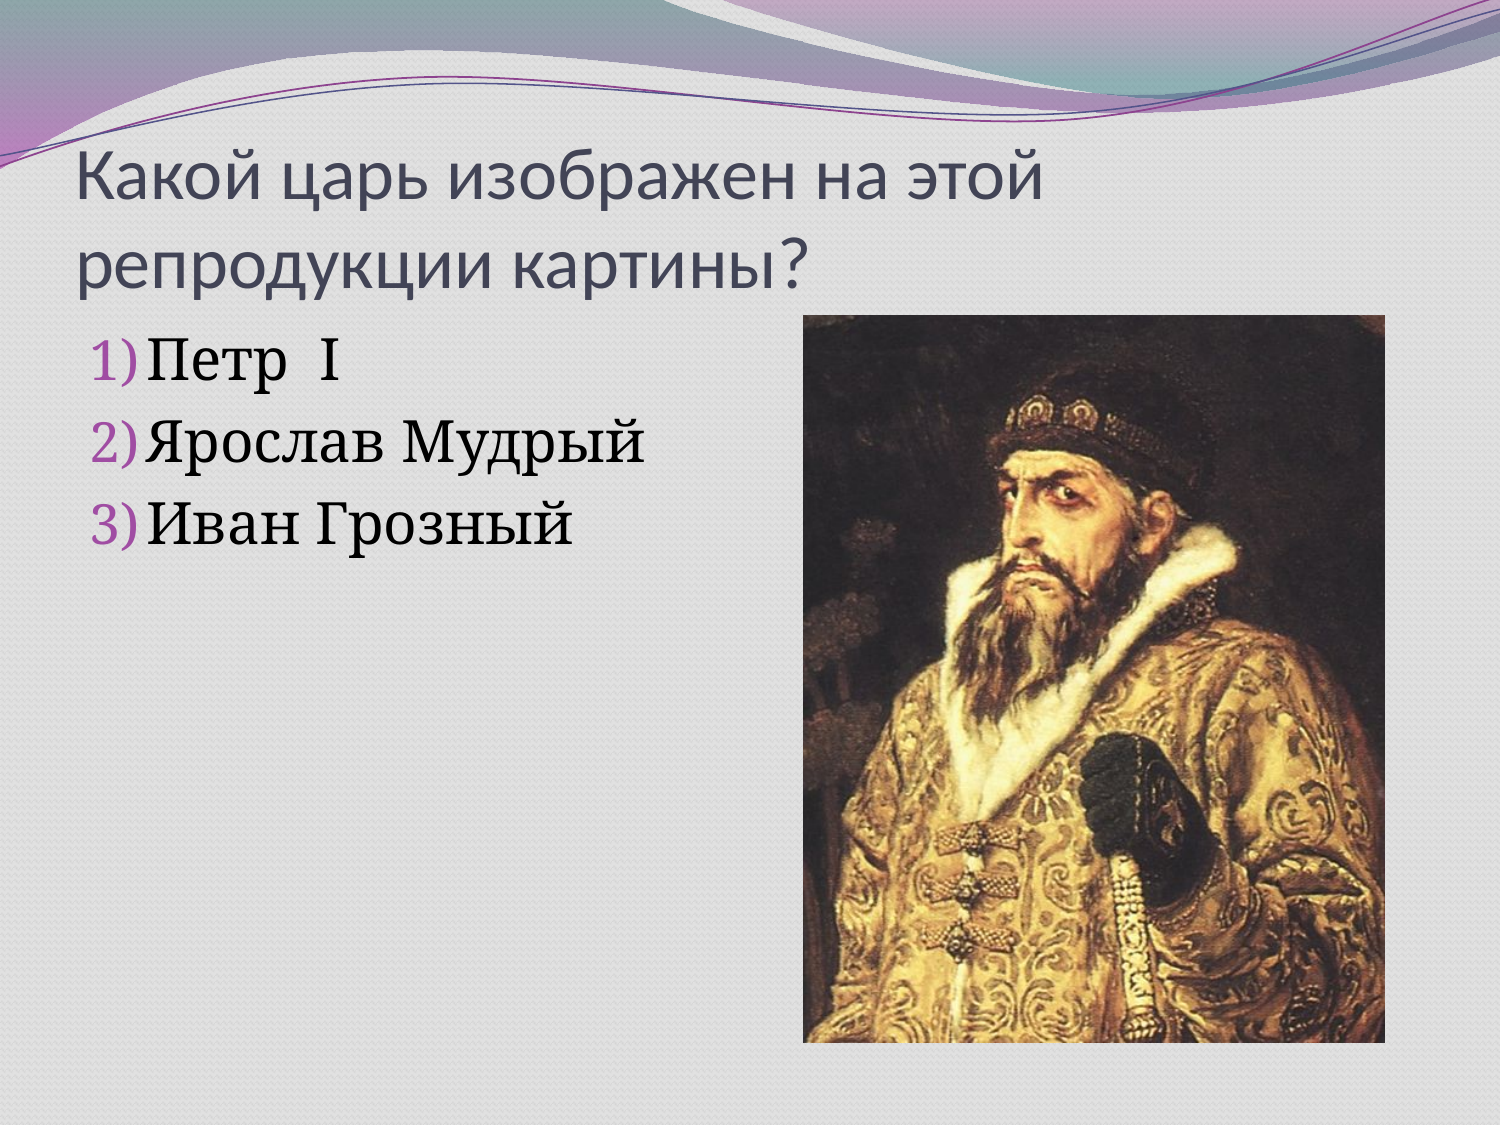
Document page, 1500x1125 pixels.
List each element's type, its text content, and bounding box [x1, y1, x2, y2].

title Какой царь изображен на этой репродукции картины? [75, 115, 1425, 303]
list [803, 314, 1385, 1043]
list Петр I Ярослав Мудрый Иван Грозный [75, 314, 738, 1043]
